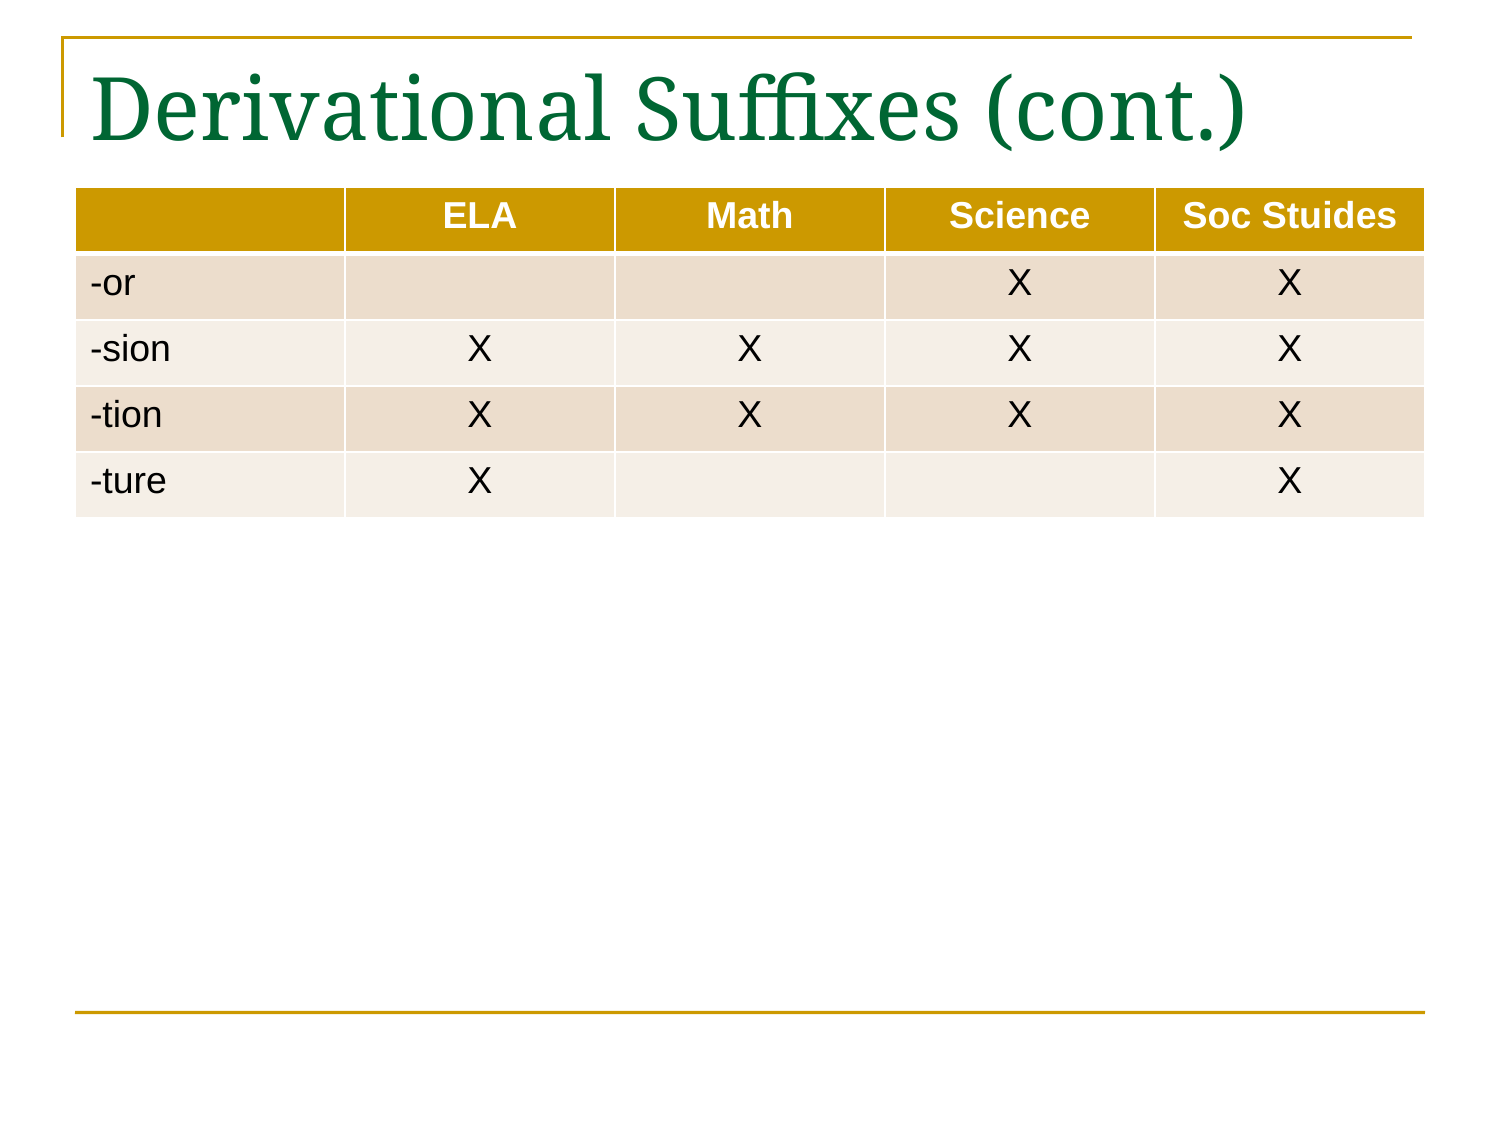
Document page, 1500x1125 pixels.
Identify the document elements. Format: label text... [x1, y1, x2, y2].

table_header Science [886, 188, 1154, 251]
table_cell X [346, 387, 614, 451]
table_cell X [886, 387, 1154, 451]
table_cell [616, 453, 884, 517]
table_cell [886, 453, 1154, 517]
table_cell X [1156, 453, 1424, 517]
table_cell X [346, 453, 614, 517]
table_cell -tion [76, 387, 344, 451]
table_cell X [886, 321, 1154, 385]
table_cell -ture [76, 453, 344, 517]
table_cell X [616, 321, 884, 385]
table_header ELA [346, 188, 614, 251]
table_cell [346, 256, 614, 319]
table_header Math [616, 188, 884, 251]
table_cell X [1156, 256, 1424, 319]
table_cell X [346, 321, 614, 385]
table_cell X [616, 387, 884, 451]
table_cell X [1156, 321, 1424, 385]
table_header [76, 188, 344, 251]
table_cell X [886, 256, 1154, 319]
table_header Soc Stuides [1156, 188, 1424, 251]
table_cell -sion [76, 321, 344, 385]
title Derivational Suffixes (cont.) [74, 45, 1426, 187]
table_cell -or [76, 256, 344, 319]
table_cell X [1156, 387, 1424, 451]
table_cell [616, 256, 884, 319]
